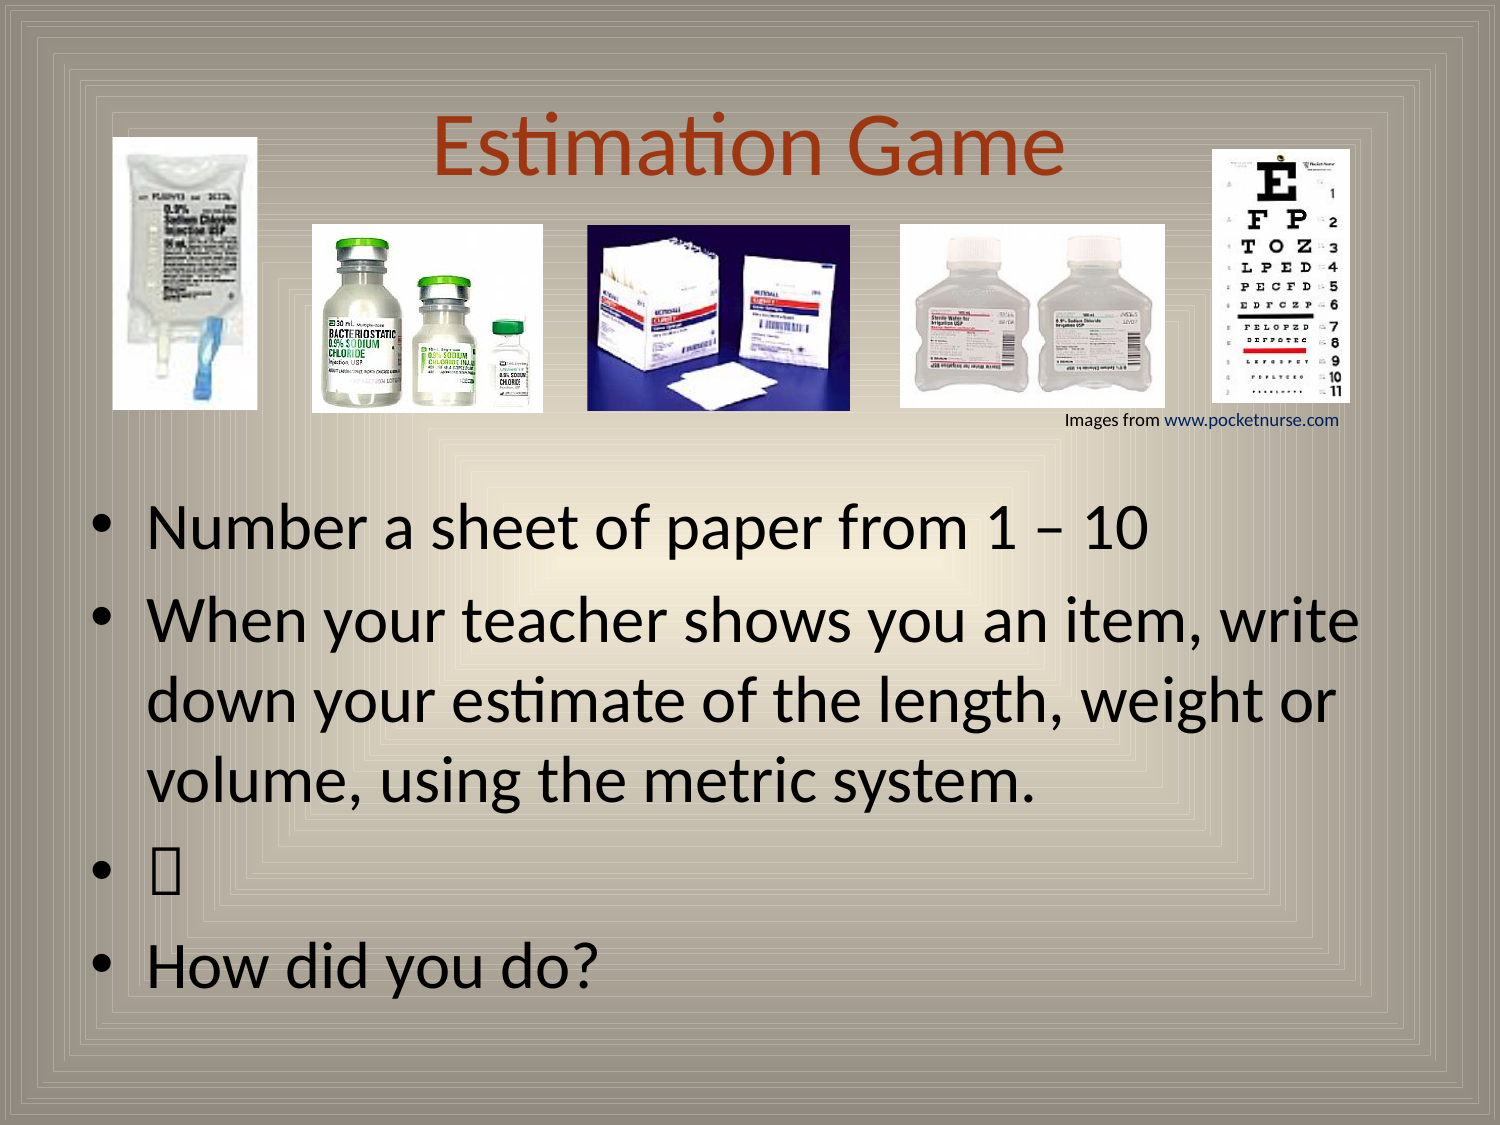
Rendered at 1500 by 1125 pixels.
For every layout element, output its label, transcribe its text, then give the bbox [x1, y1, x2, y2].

picture [899, 224, 1165, 408]
text_box Images from www.pocketnurse.com [1050, 399, 1400, 438]
picture [312, 224, 543, 413]
title Estimation Game [75, 45, 1425, 233]
picture [587, 224, 851, 412]
picture [1212, 149, 1350, 404]
picture [112, 137, 258, 410]
list Number a sheet of paper from 1 – 10 When your teacher shows you an item, write down your estimate of the length, weight or volume, using the metric system.  How did you do? [75, 474, 1425, 1125]
